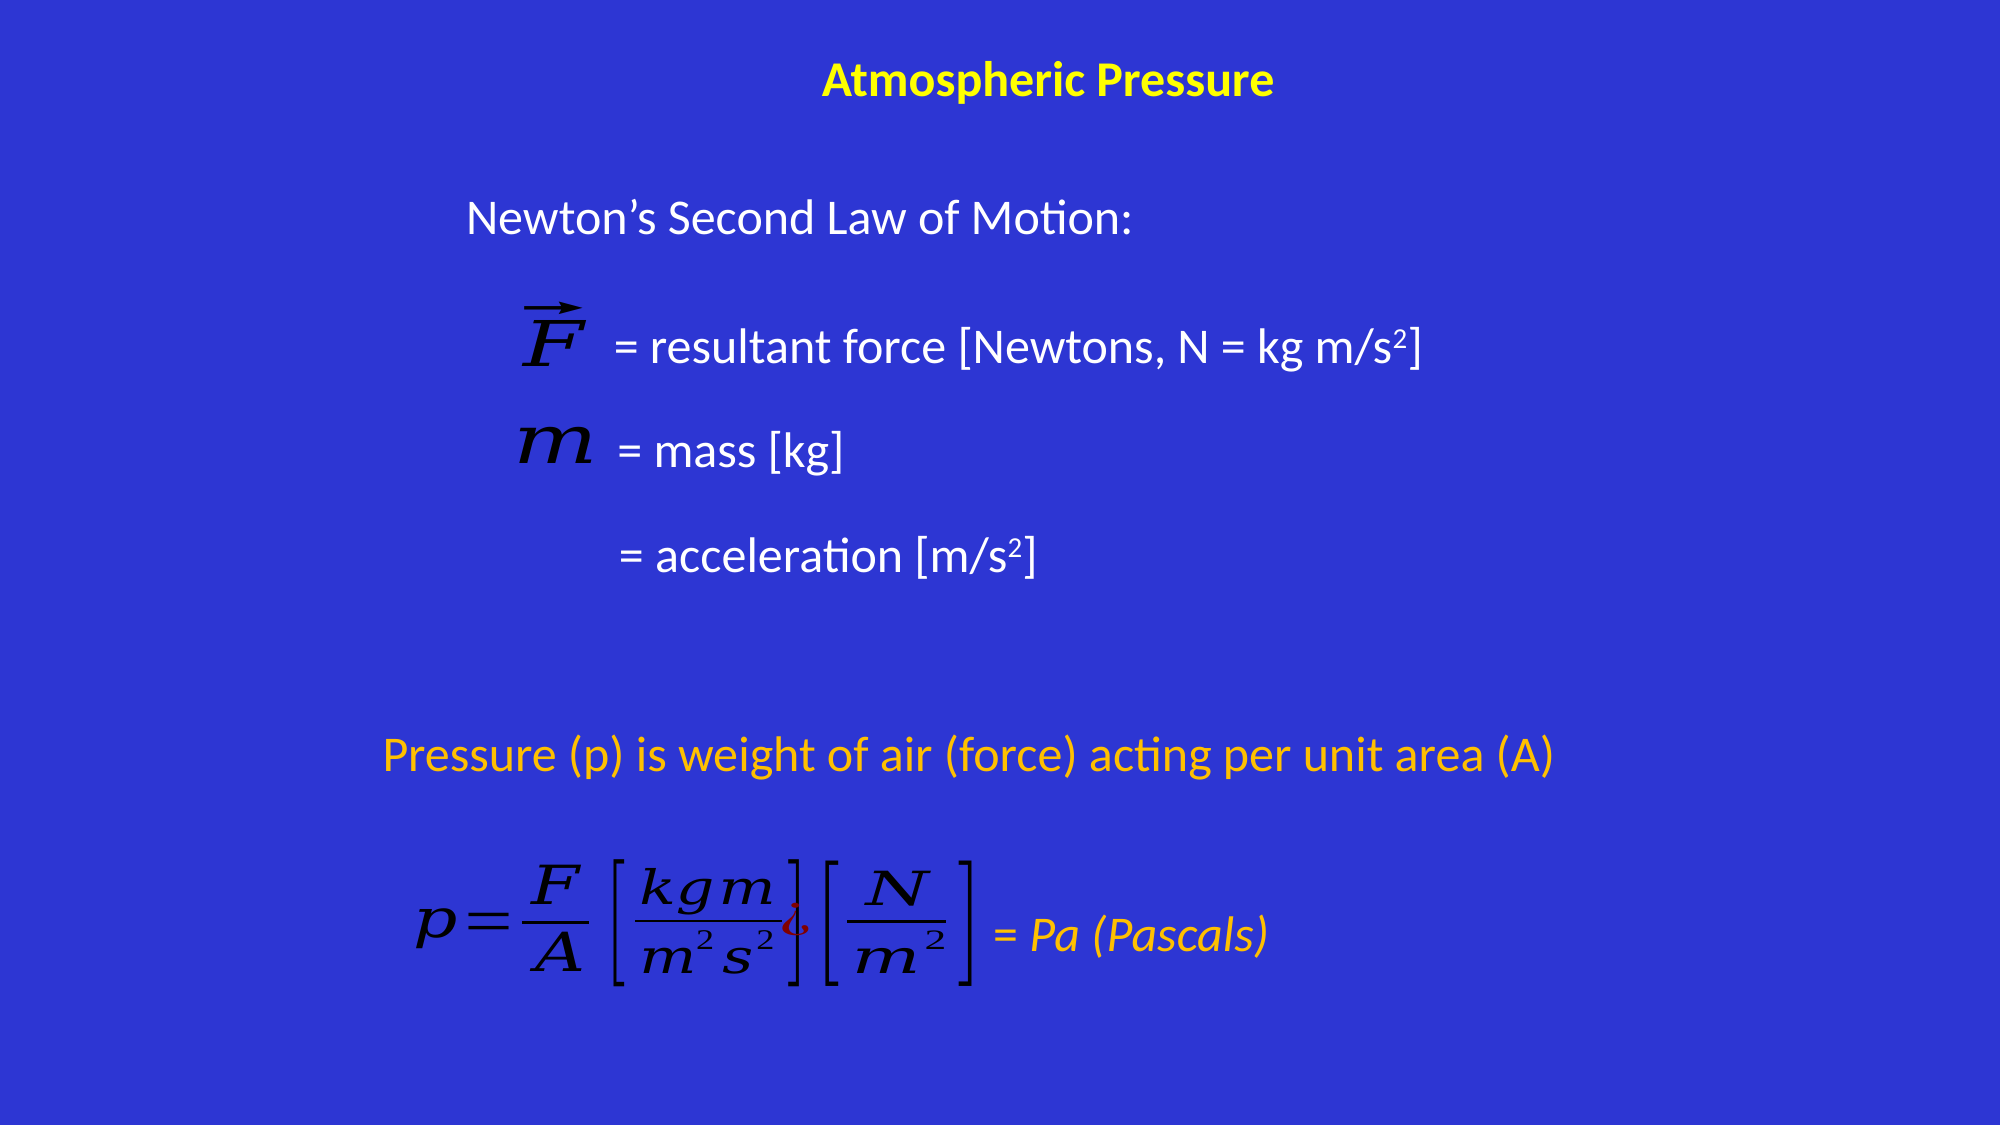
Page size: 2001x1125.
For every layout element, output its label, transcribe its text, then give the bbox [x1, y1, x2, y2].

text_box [518, 298, 1443, 382]
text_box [521, 514, 1057, 591]
text_box = Pa (Pascals) [978, 893, 1285, 969]
text_box Pressure (p) is weight of air (force) acting per unit area (A) [367, 714, 1572, 790]
text_box Atmospheric Pressure [807, 39, 1290, 114]
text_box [513, 403, 861, 487]
